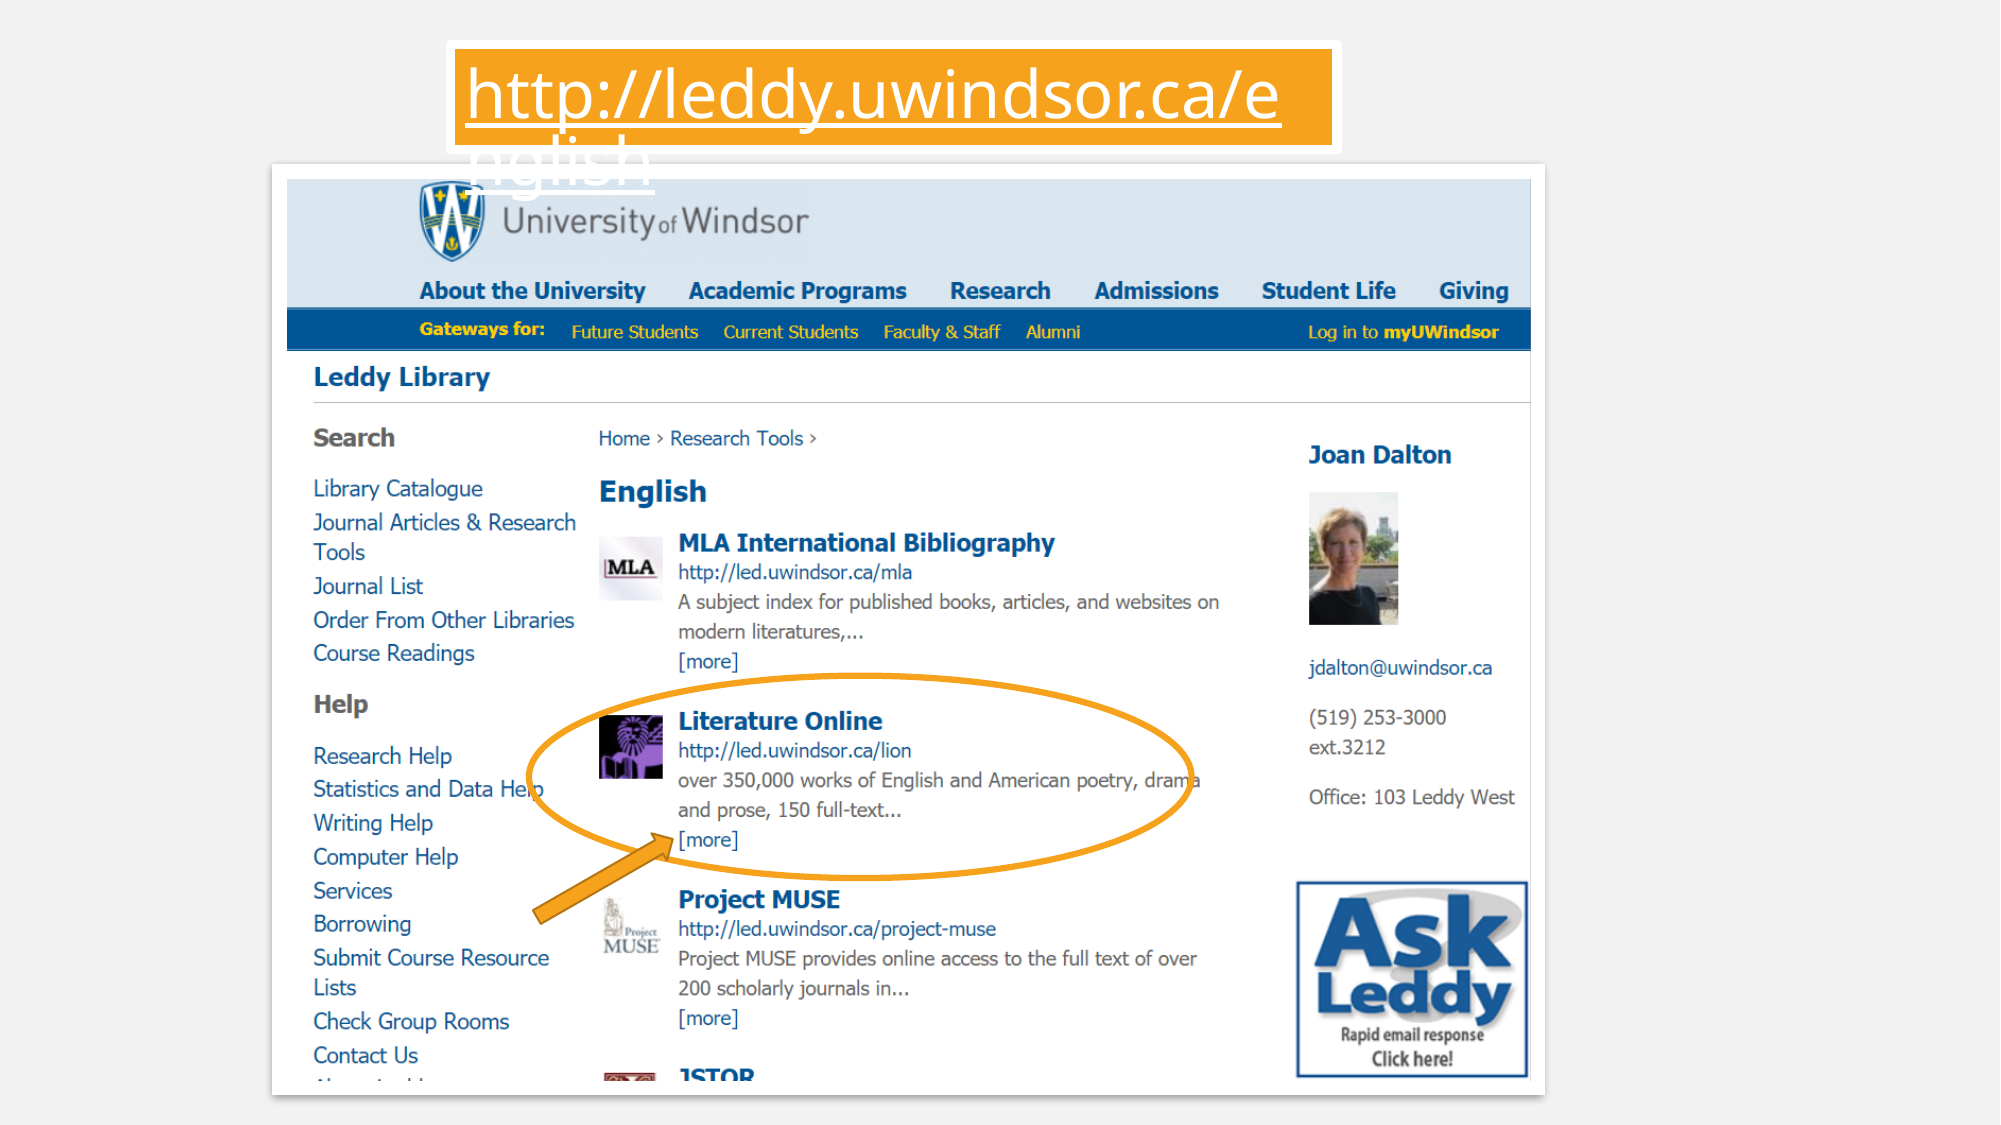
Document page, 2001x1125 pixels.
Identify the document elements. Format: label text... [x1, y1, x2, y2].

picture [286, 178, 1531, 1081]
text_box http://leddy.uwindsor.ca/english [450, 44, 1337, 150]
